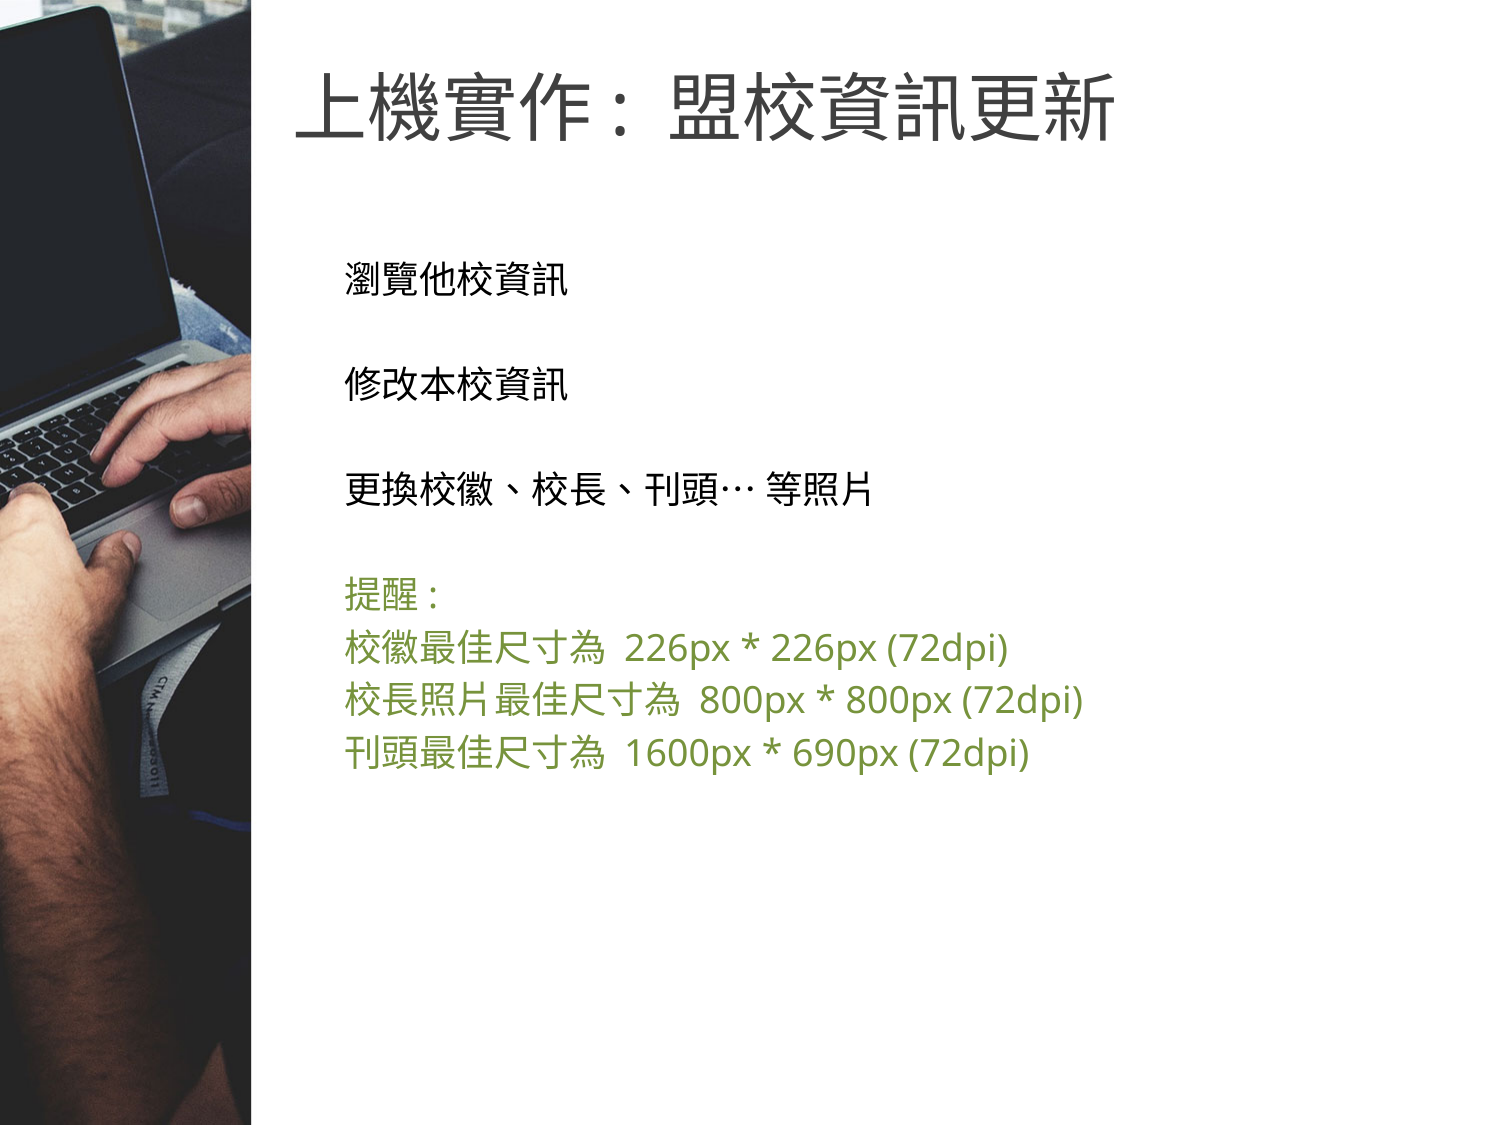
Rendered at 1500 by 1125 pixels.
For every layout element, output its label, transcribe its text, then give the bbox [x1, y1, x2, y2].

list 瀏覽他校資訊 修改本校資訊 更換校徽、校長、刊頭… 等照片 提醒: 校徽最佳尺寸為 226px * 226px (72dpi) 校長照片最佳尺寸為 800px * 800px (72dpi) 刊頭最佳尺寸為 1600px * 690px (72dpi) [279, 196, 1461, 1094]
list 上機實作: 盟校資訊更新 [277, 26, 1459, 185]
picture [0, 0, 1500, 1125]
